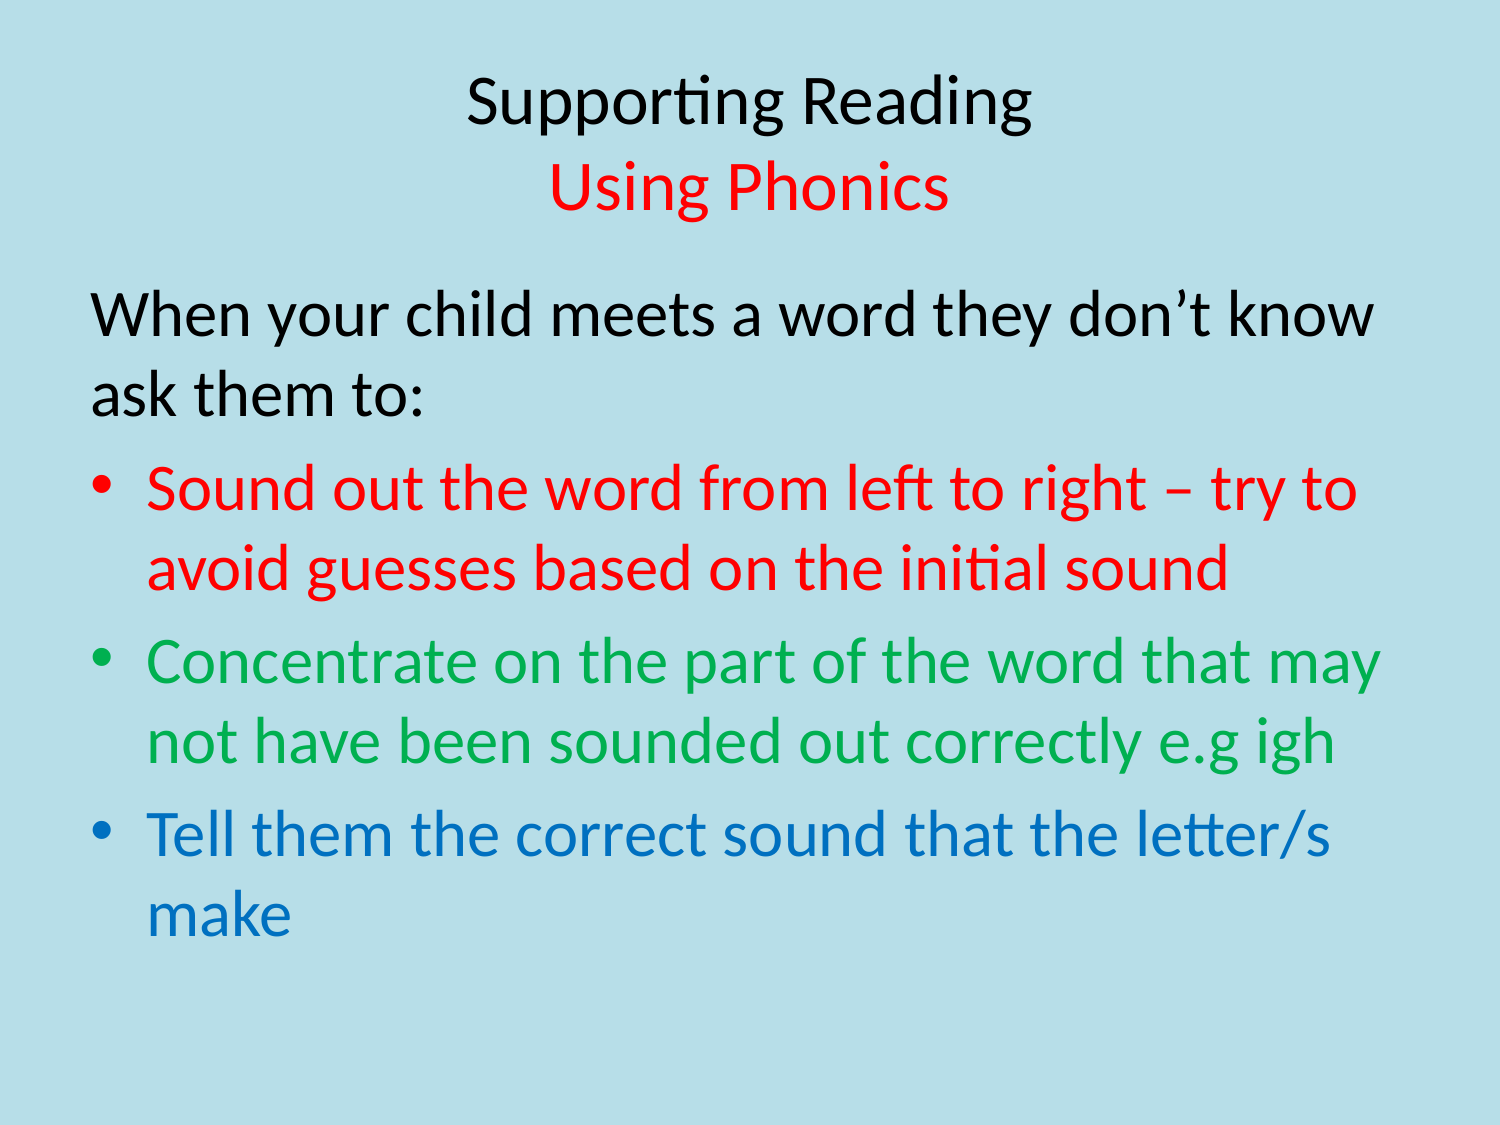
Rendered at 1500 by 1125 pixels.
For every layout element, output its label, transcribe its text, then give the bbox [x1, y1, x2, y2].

list When your child meets a word they don’t know ask them to: Sound out the word from left to right – try to avoid guesses based on the initial sound Concentrate on the part of the word that may not have been sounded out correctly e.g igh Tell them the correct sound that the letter/s make [75, 262, 1425, 1005]
title Supporting Reading Using Phonics [75, 45, 1425, 233]
